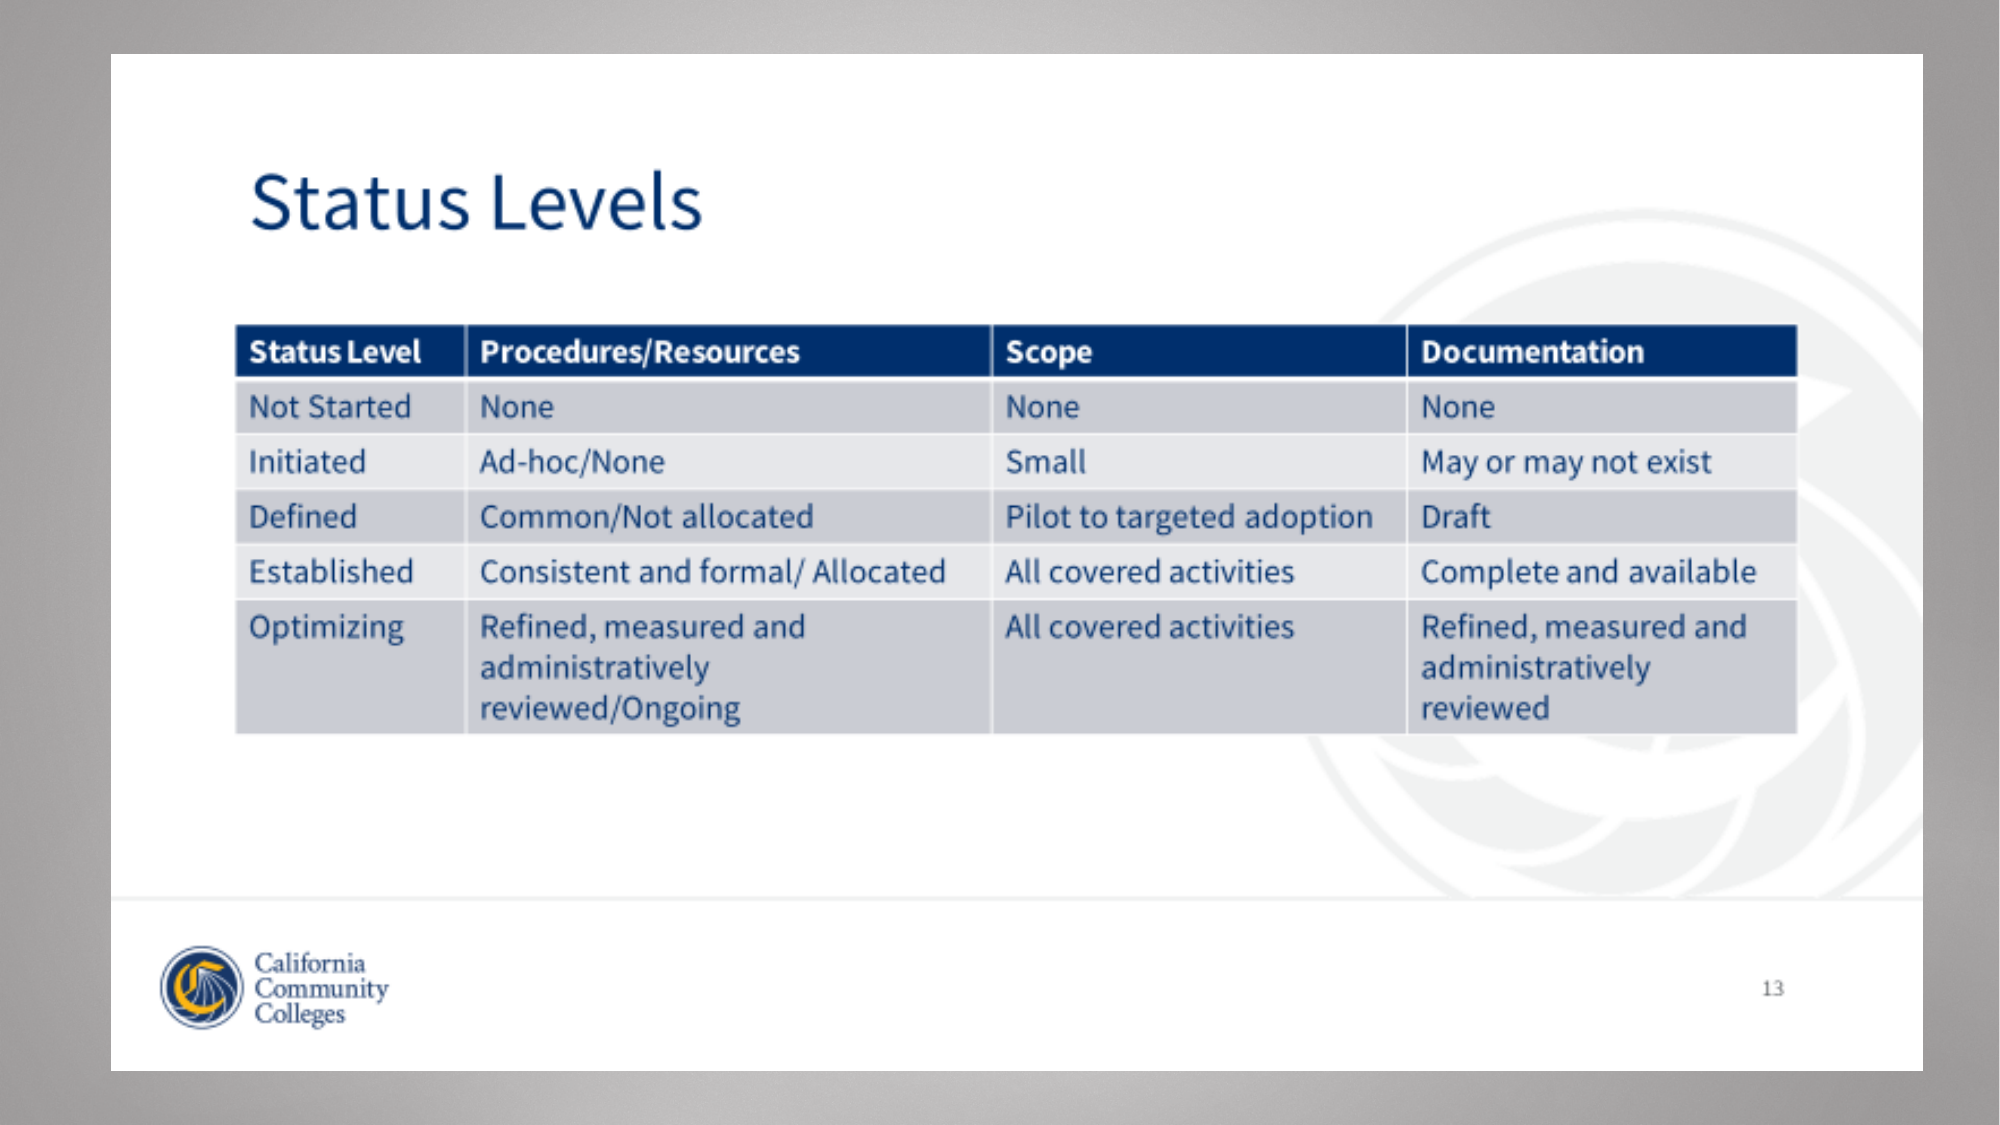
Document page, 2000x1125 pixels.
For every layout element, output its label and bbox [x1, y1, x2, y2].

picture [111, 54, 1923, 1071]
